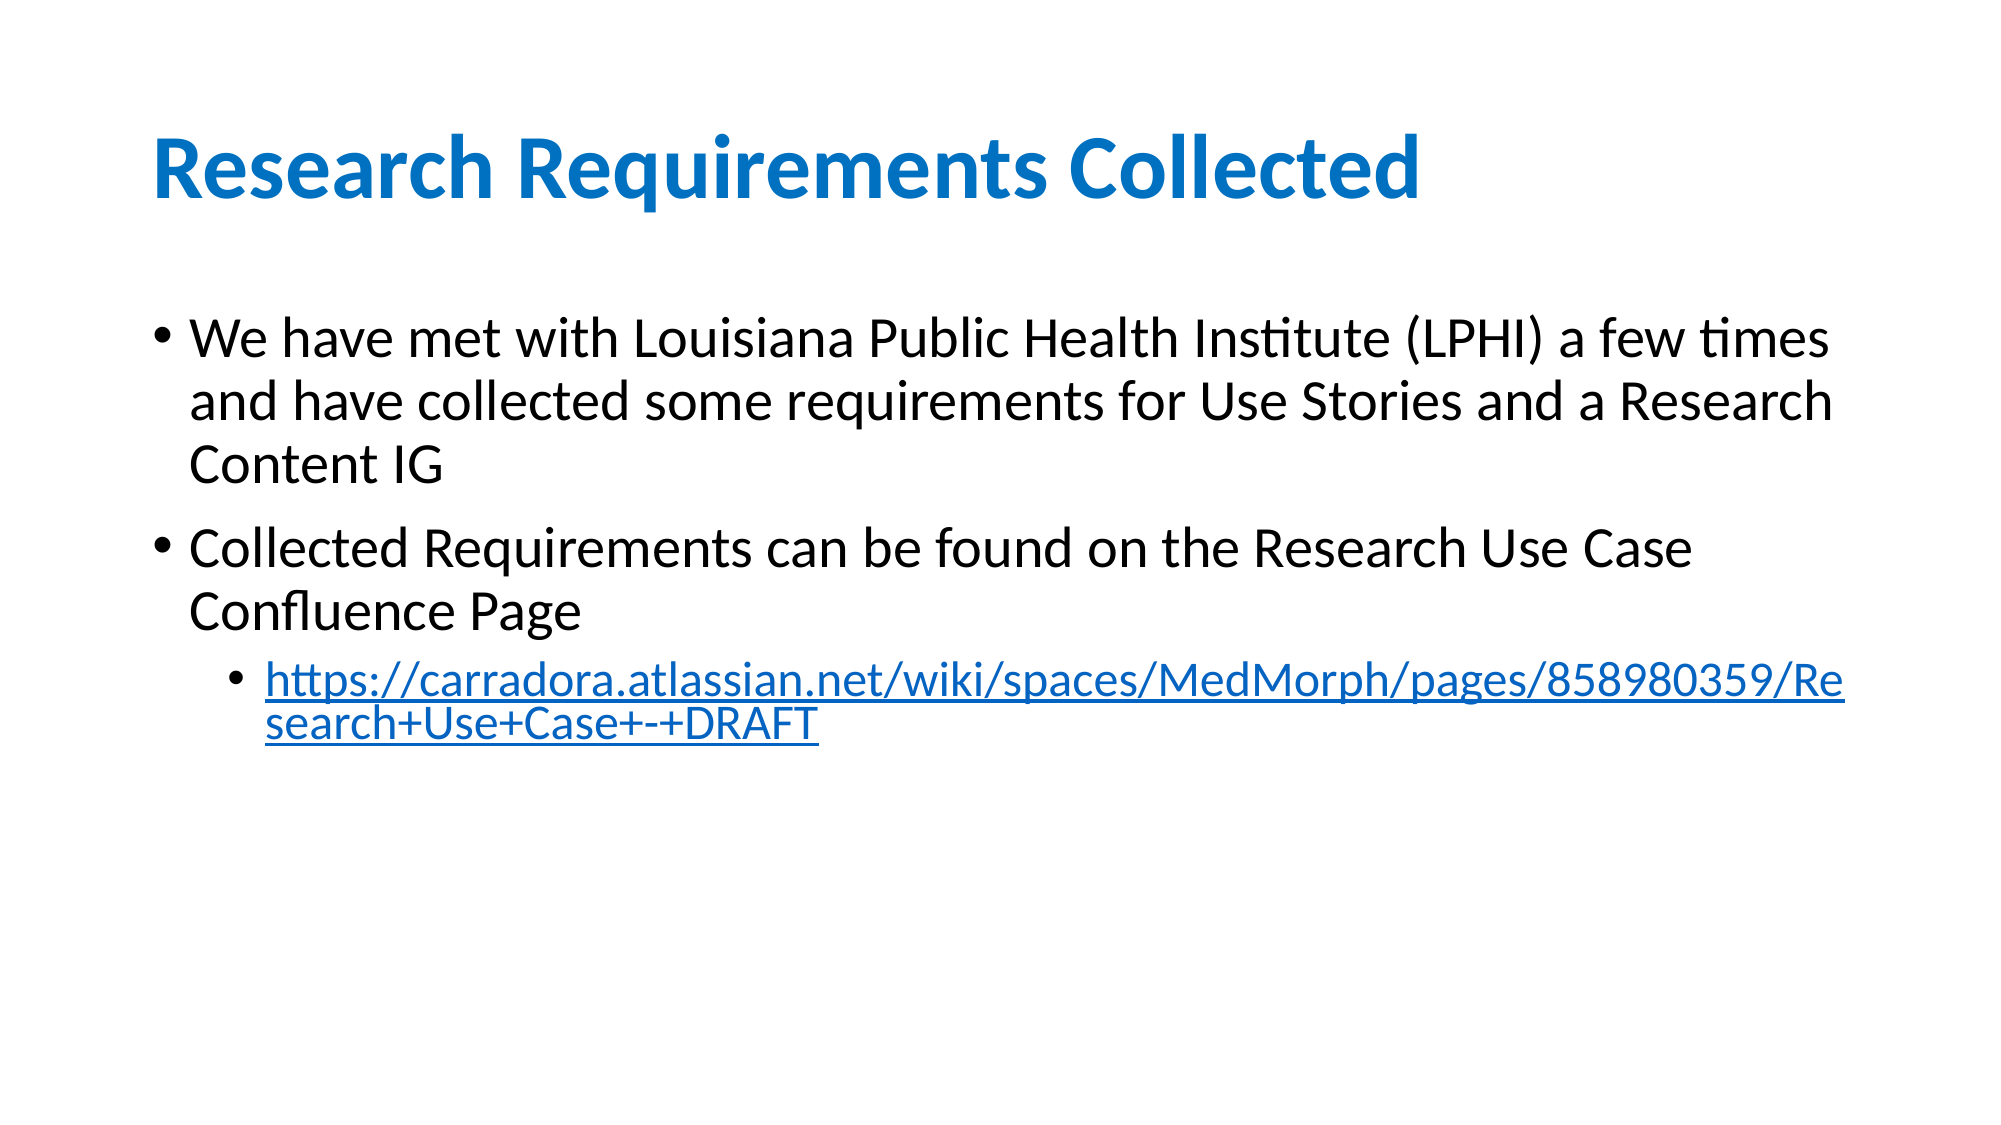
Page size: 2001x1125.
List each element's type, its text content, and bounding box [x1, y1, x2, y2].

list We have met with Louisiana Public Health Institute (LPHI) a few times and have collected some requirements for Use Stories and a Research Content IG Collected Requirements can be found on the Research Use Case Confluence Page https://carradora.atlassian.net/wiki/spaces/MedMorph/pages/858980359/Research+Use+Case+-+DRAFT [137, 299, 1863, 1014]
title Research Requirements Collected [137, 59, 1863, 278]
